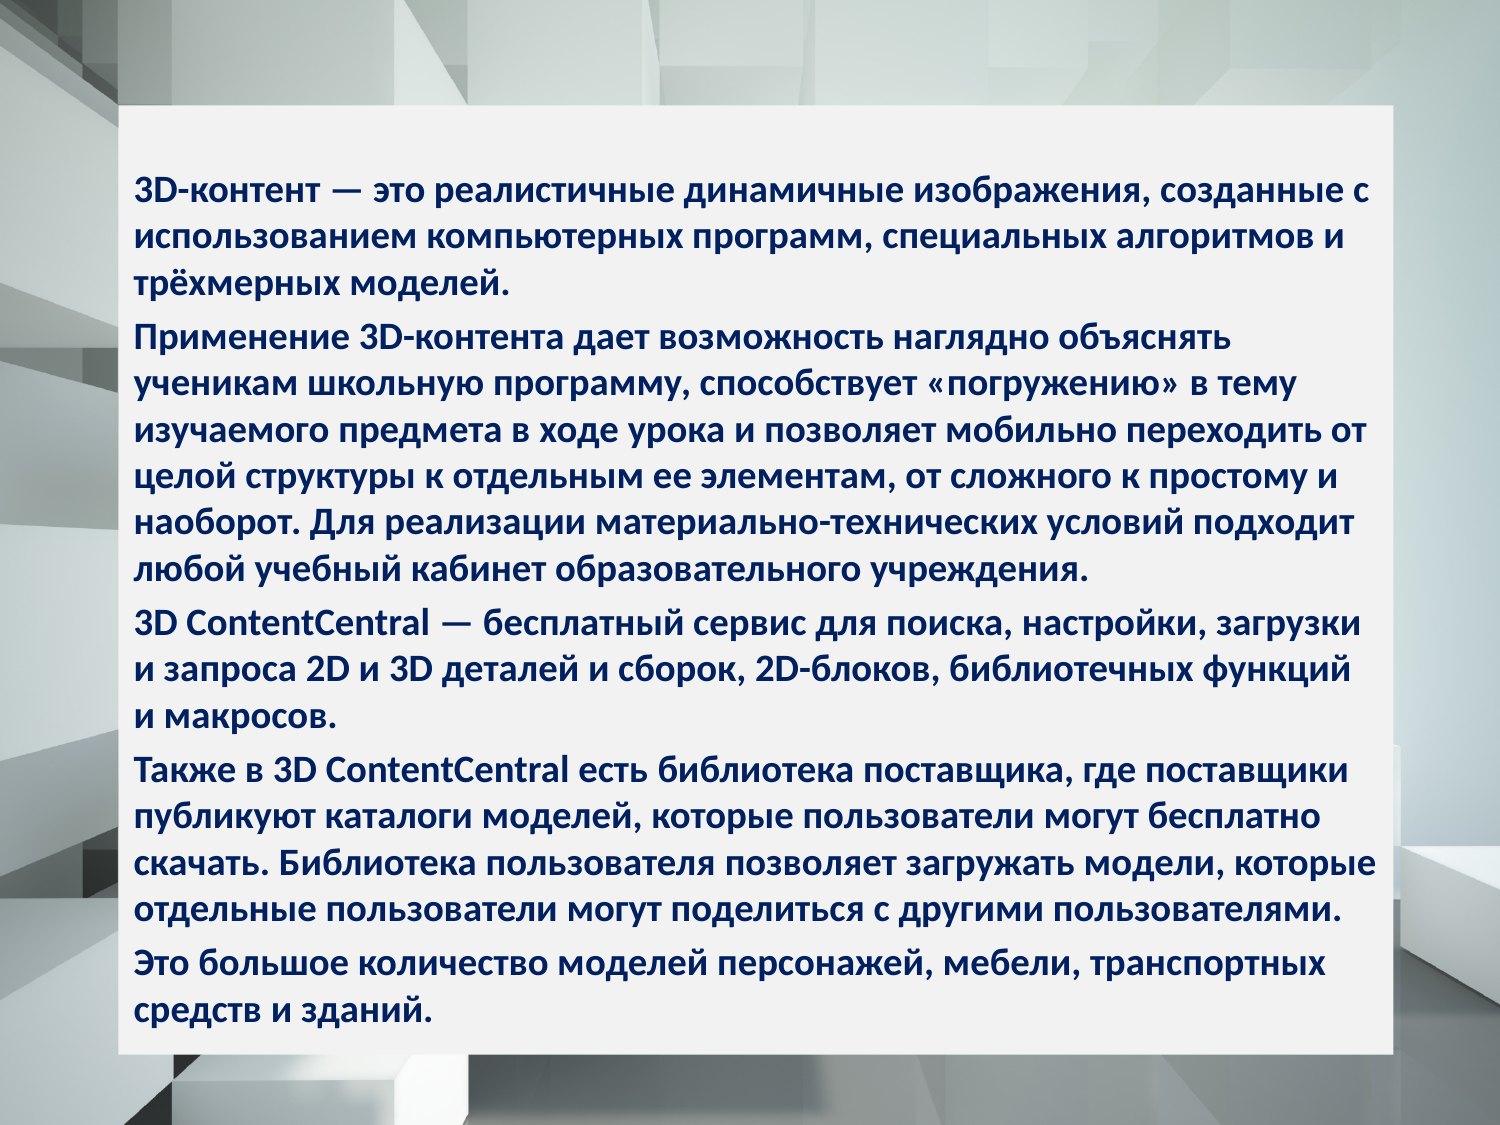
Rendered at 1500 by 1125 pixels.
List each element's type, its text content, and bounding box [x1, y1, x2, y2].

picture [0, 0, 1500, 1125]
list 3D-контент — это реалистичные динамичные изображения, созданные с использованием компьютерных программ, специальных алгоритмов и трёхмерных моделей. Применение 3D-контента дает возможность наглядно объяснять ученикам школьную программу, способствует «погружению» в тему изучаемого предмета в ходе урока и позволяет мобильно переходить от целой структуры к отдельным ее элементам, от сложного к простому и наоборот. Для реализации материально-технических условий подходит любой учебный кабинет образовательного учреждения. 3D ContentCentral — бесплатный сервис для поиска, настройки, загрузки и запроса 2D и 3D деталей и сборок, 2D-блоков, библиотечных функций и макросов. Также в 3D ContentCentral есть библиотека поставщика, где поставщики публикуют каталоги моделей, которые пользователи могут бесплатно скачать. Библиотека пользователя позволяет загружать модели, которые отдельные пользователи могут поделиться с другими пользователями. Это большое количество моделей персонажей, мебели, транспортных средств и зданий. [118, 105, 1394, 1055]
